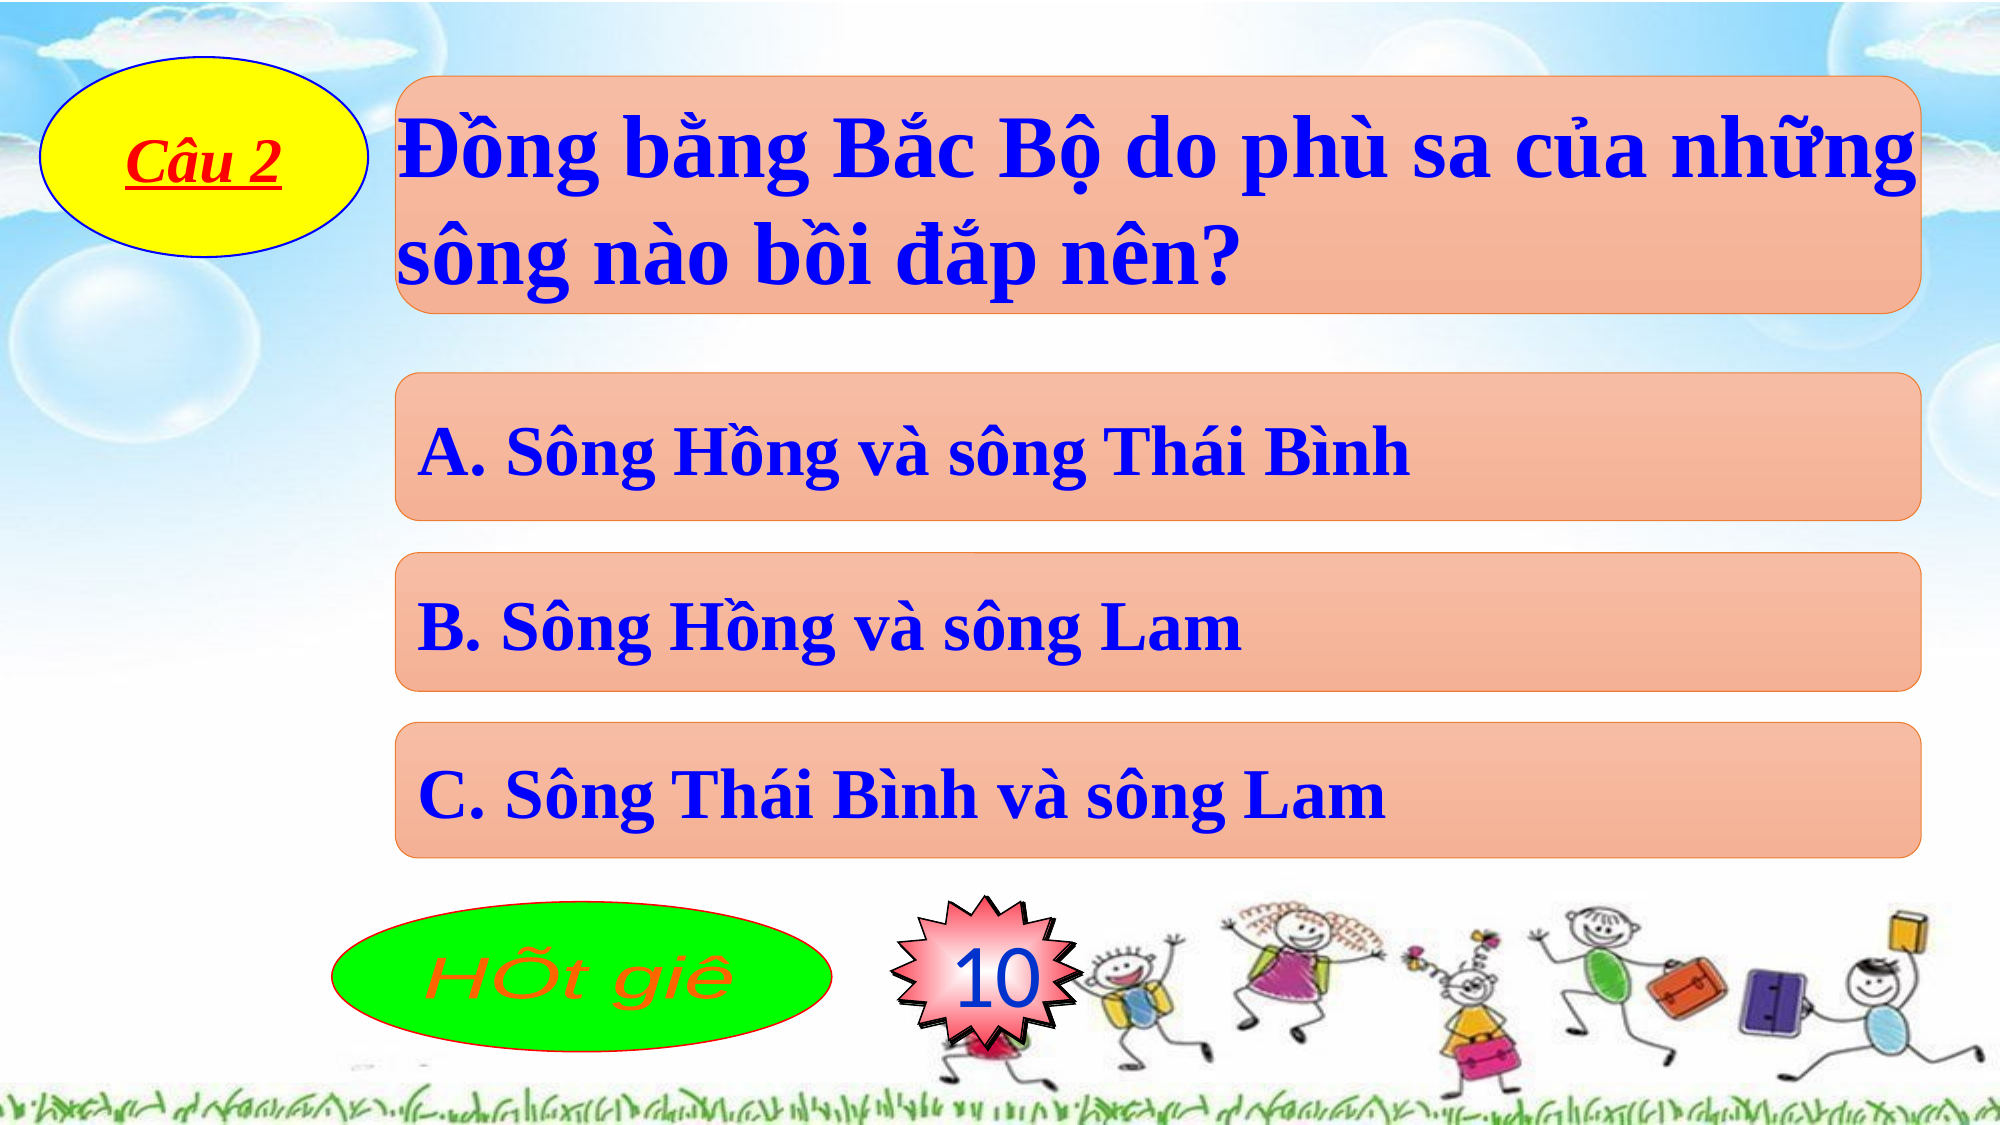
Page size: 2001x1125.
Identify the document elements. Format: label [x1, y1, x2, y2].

picture [0, 2, 2000, 1125]
text_box [331, 901, 832, 1052]
